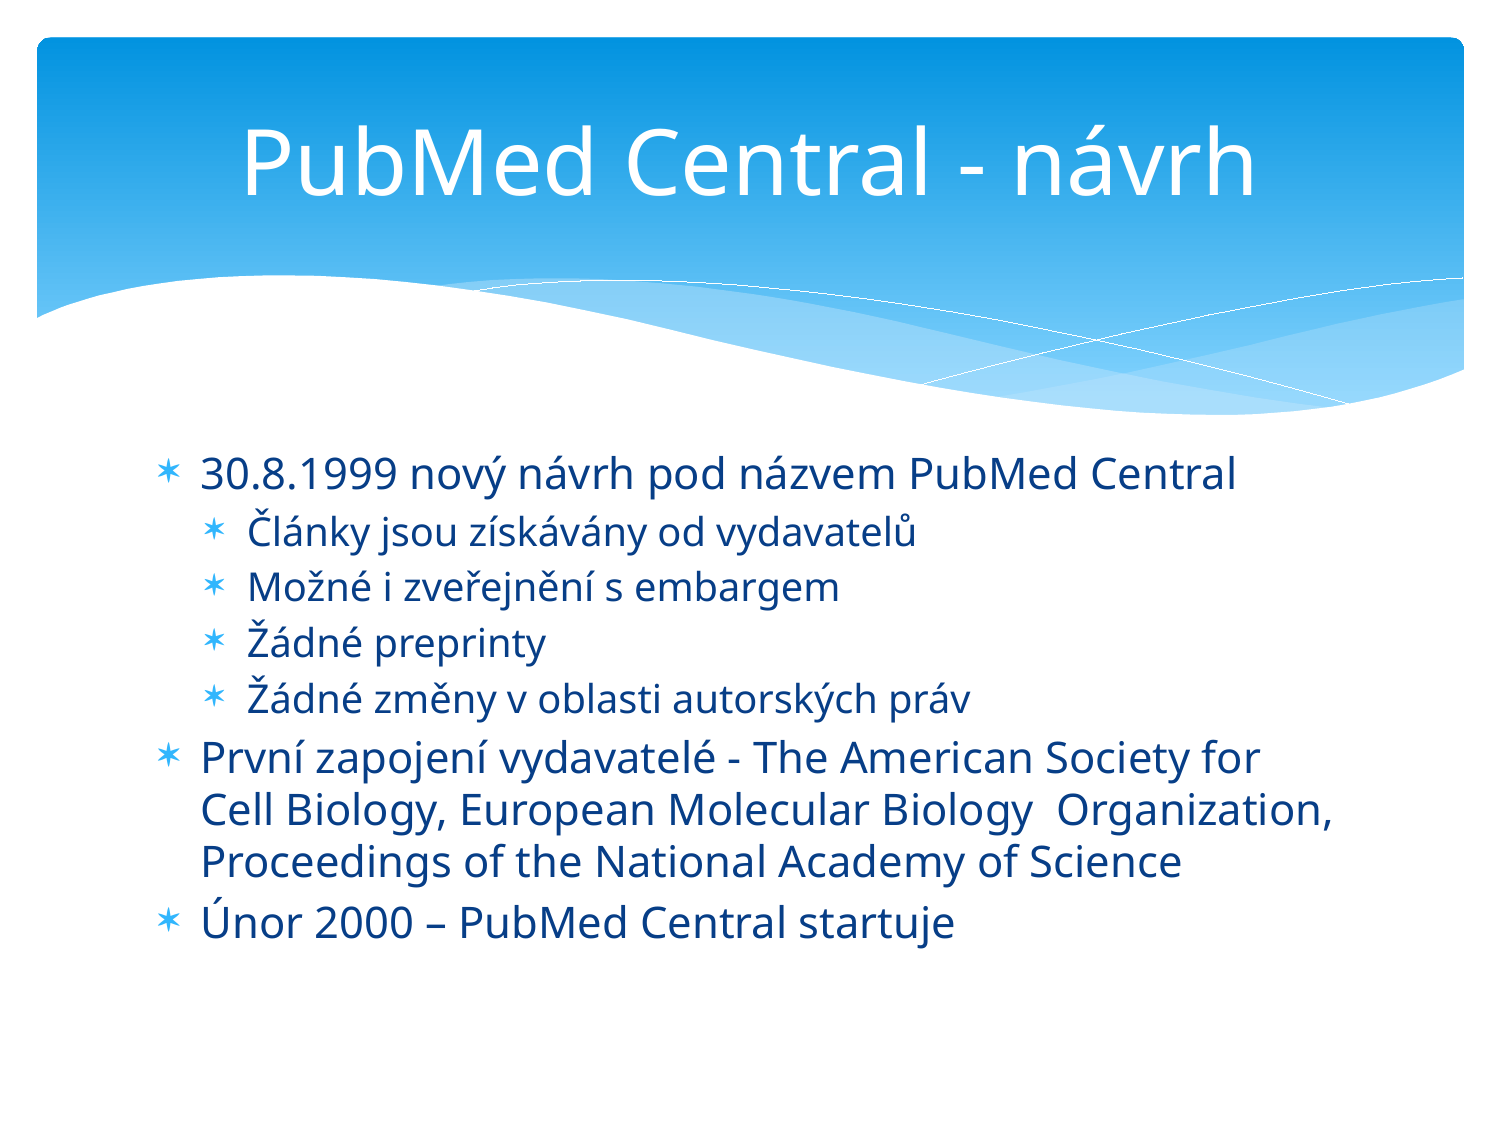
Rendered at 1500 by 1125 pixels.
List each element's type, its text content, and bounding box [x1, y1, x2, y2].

title PubMed Central - návrh [75, 55, 1425, 261]
list 30.8.1999 nový návrh pod názvem PubMed Central Články jsou získávány od vydavatelů Možné i zveřejnění s embargem Žádné preprinty Žádné změny v oblasti autorských práv První zapojení vydavatelé - The American Society for Cell Biology, European Molecular Biology Organization, Proceedings of the National Academy of Science Únor 2000 – PubMed Central startuje [143, 438, 1359, 1005]
